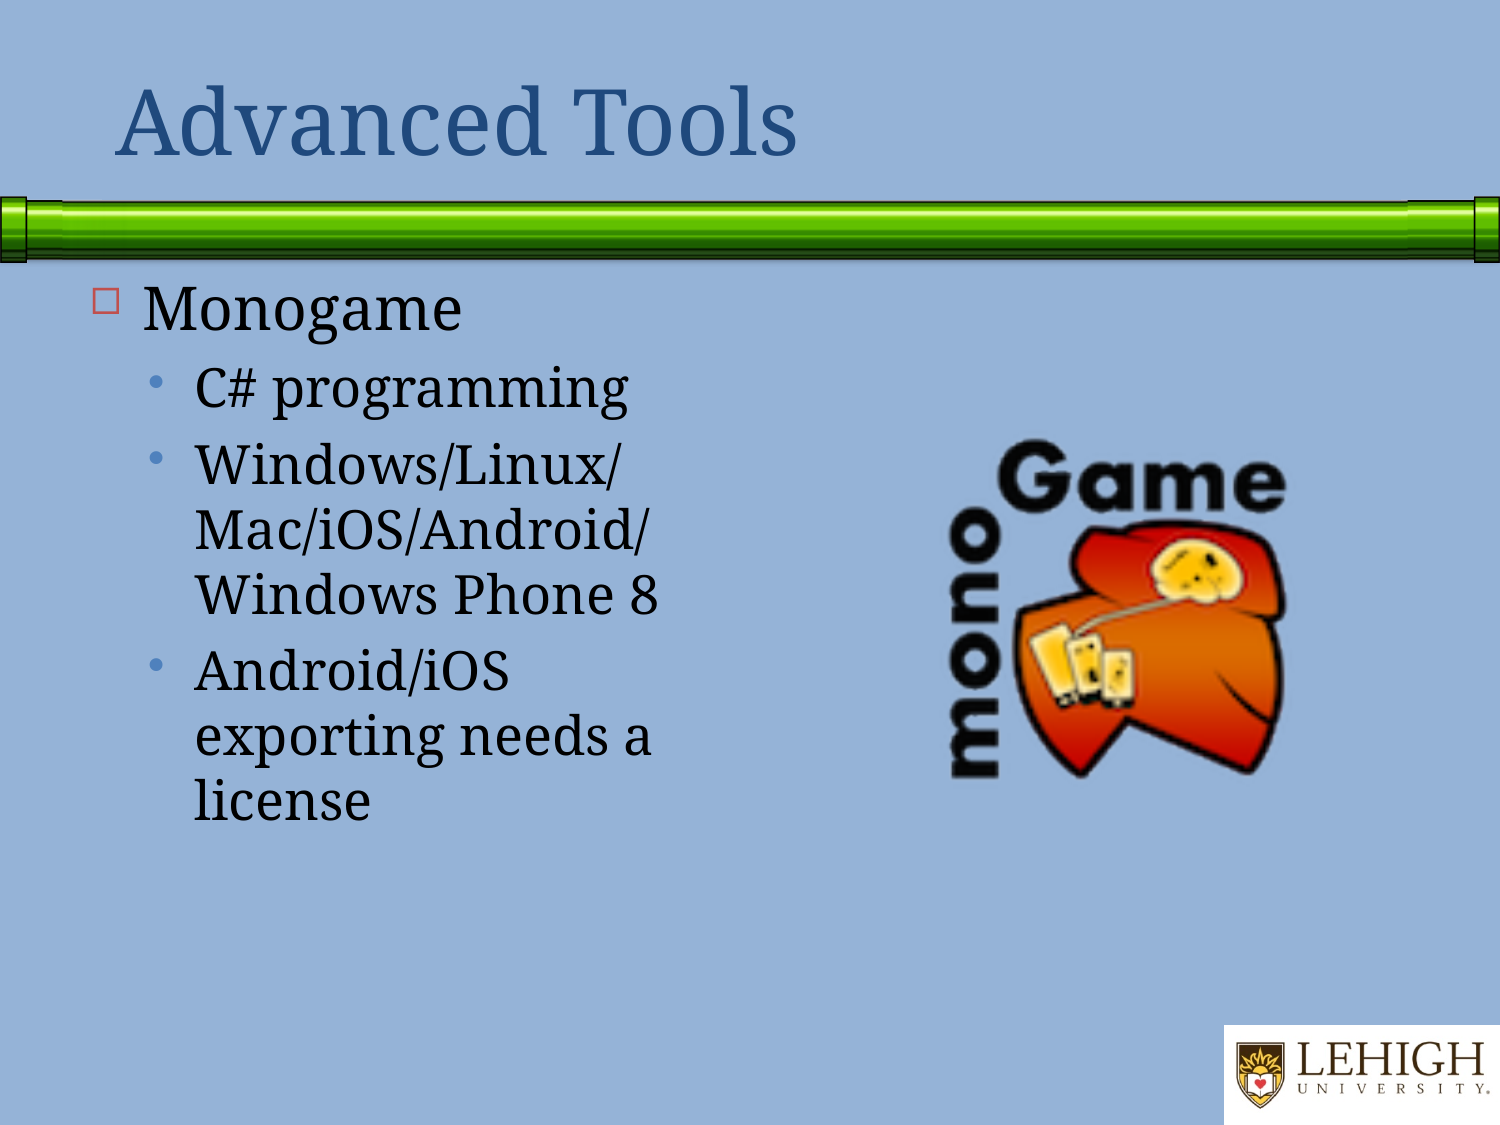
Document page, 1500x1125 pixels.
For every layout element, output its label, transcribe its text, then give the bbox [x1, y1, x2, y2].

picture [937, 424, 1313, 801]
list Monogame C# programming Windows/Linux/Mac/iOS/Android/Windows Phone 8 Android/iOS exporting needs a license [75, 273, 750, 1005]
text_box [0, 196, 1500, 263]
picture [1224, 1025, 1500, 1125]
title Advanced Tools [100, 37, 1438, 195]
